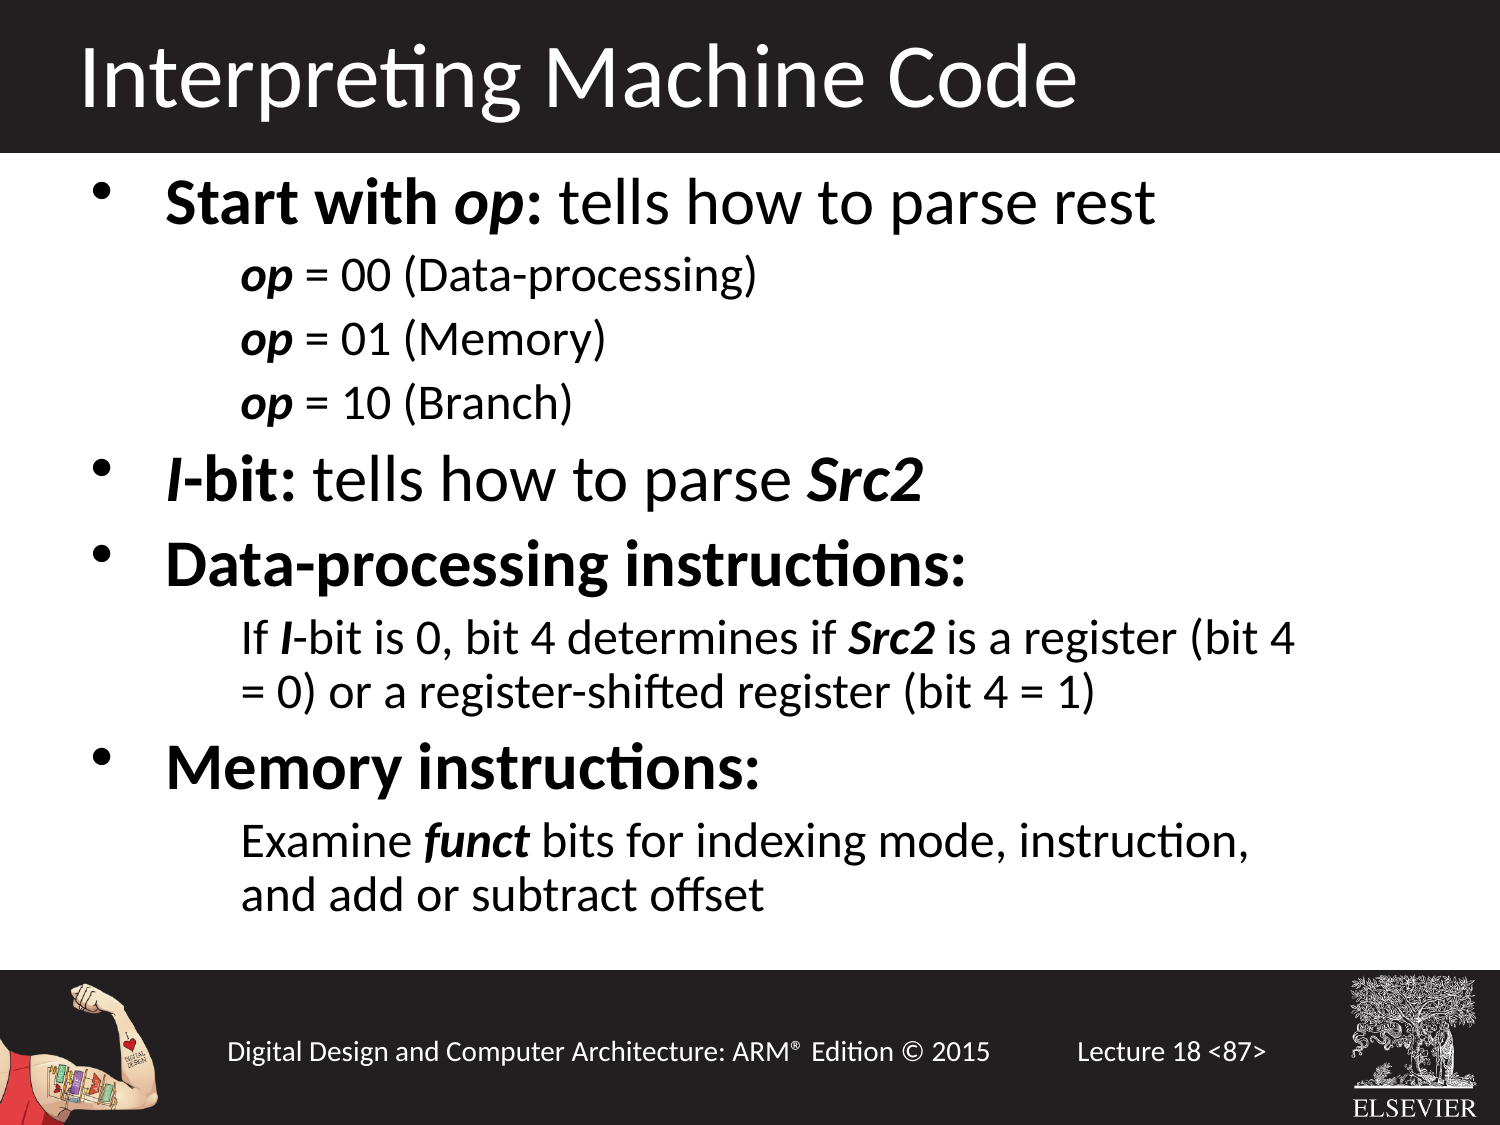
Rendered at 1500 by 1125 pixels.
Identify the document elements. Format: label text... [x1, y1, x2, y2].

text_box Interpreting Machine Code [63, 8, 1488, 133]
picture [0, 979, 163, 1125]
text_box Start with op: tells how to parse rest op = 00 (Data-processing) op = 01 (Memory) op = 10 (Branch) I-bit: tells how to parse Src2 Data-processing instructions: If I-bit is 0, bit 4 determines if Src2 is a register (bit 4 = 0) or a register-shifted register (bit 4 = 1) Memory instructions: Examine funct bits for indexing mode, instruction, and add or subtract offset [75, 159, 1339, 972]
picture [1350, 974, 1477, 1117]
